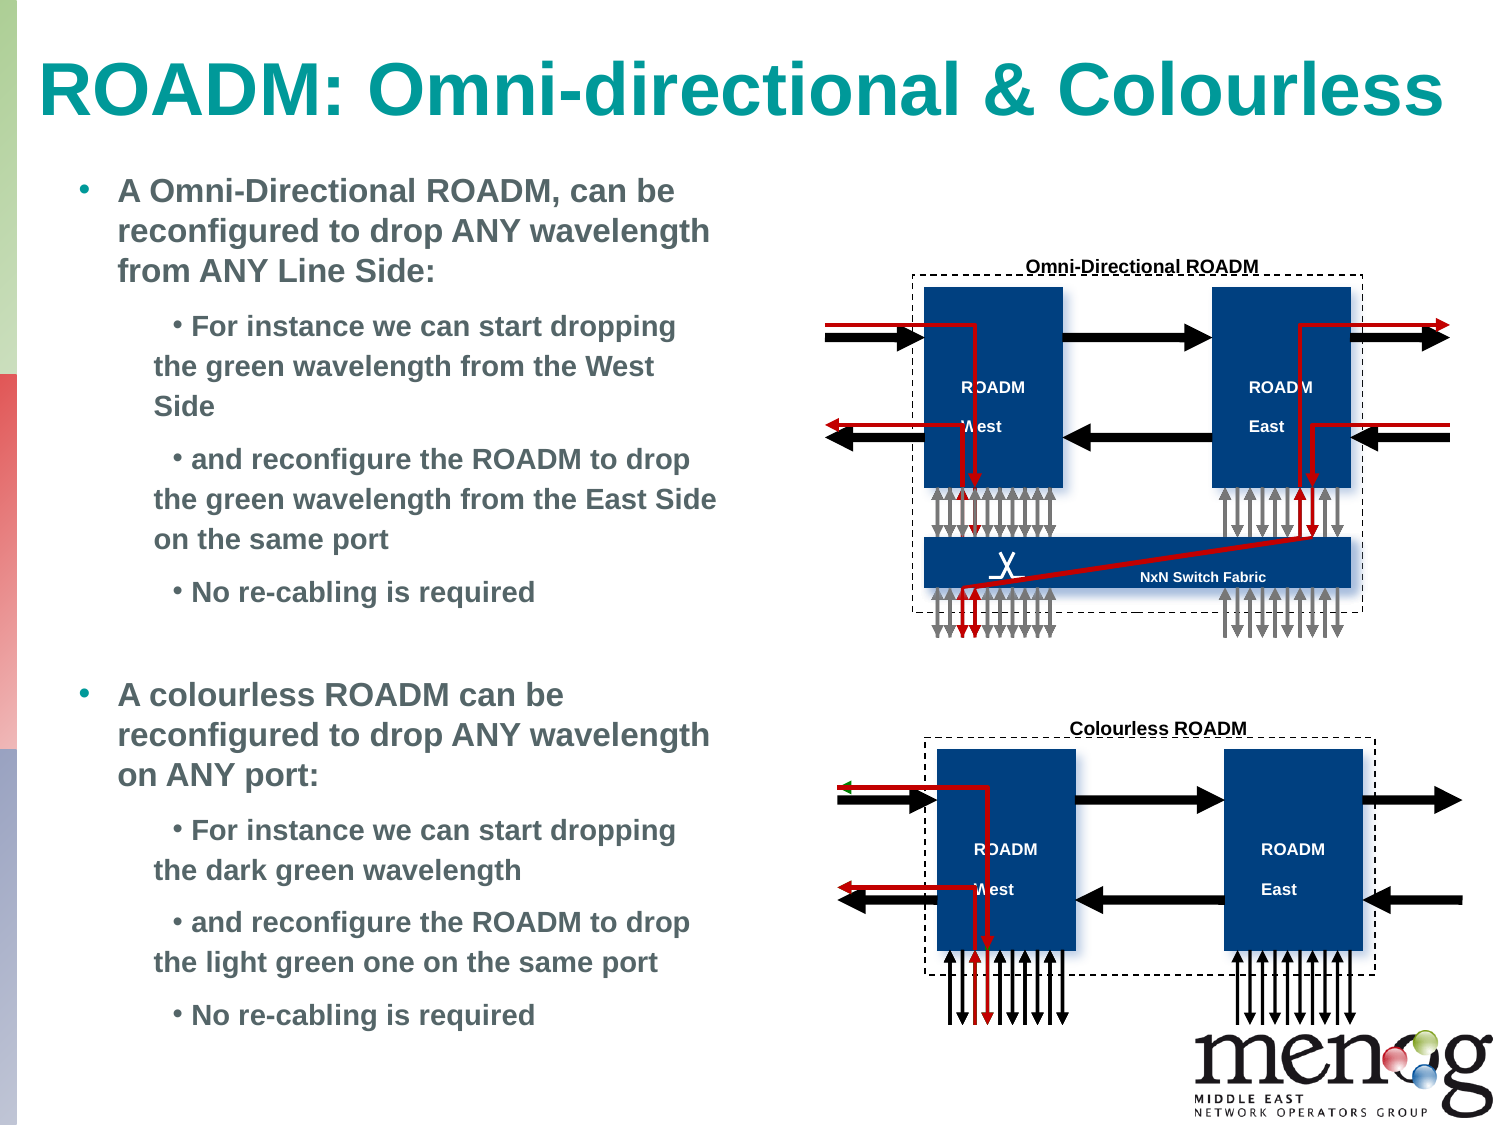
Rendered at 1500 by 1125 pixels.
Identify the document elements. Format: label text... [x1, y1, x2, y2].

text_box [837, 787, 1063, 1026]
picture [1187, 1022, 1500, 1125]
text_box A Omni-Directional ROADM, can be reconfigured to drop ANY wavelength from ANY Line Side: For instance we can start dropping the green wavelength from the West Side and reconfigure the ROADM to drop the green wavelength from the East Side on the same port No re-cabling is required A colourless ROADM can be reconfigured to drop ANY wavelength on ANY port: For instance we can start dropping the dark green wavelength and reconfigure the ROADM to drop the light green one on the same port No re-cabling is required [65, 162, 737, 1038]
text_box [824, 324, 923, 638]
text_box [1237, 949, 1351, 1026]
text_box ROADM: Omni-directional & Colourless [24, 38, 1463, 138]
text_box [824, 224, 1451, 324]
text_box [924, 324, 1451, 638]
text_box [837, 687, 1463, 976]
